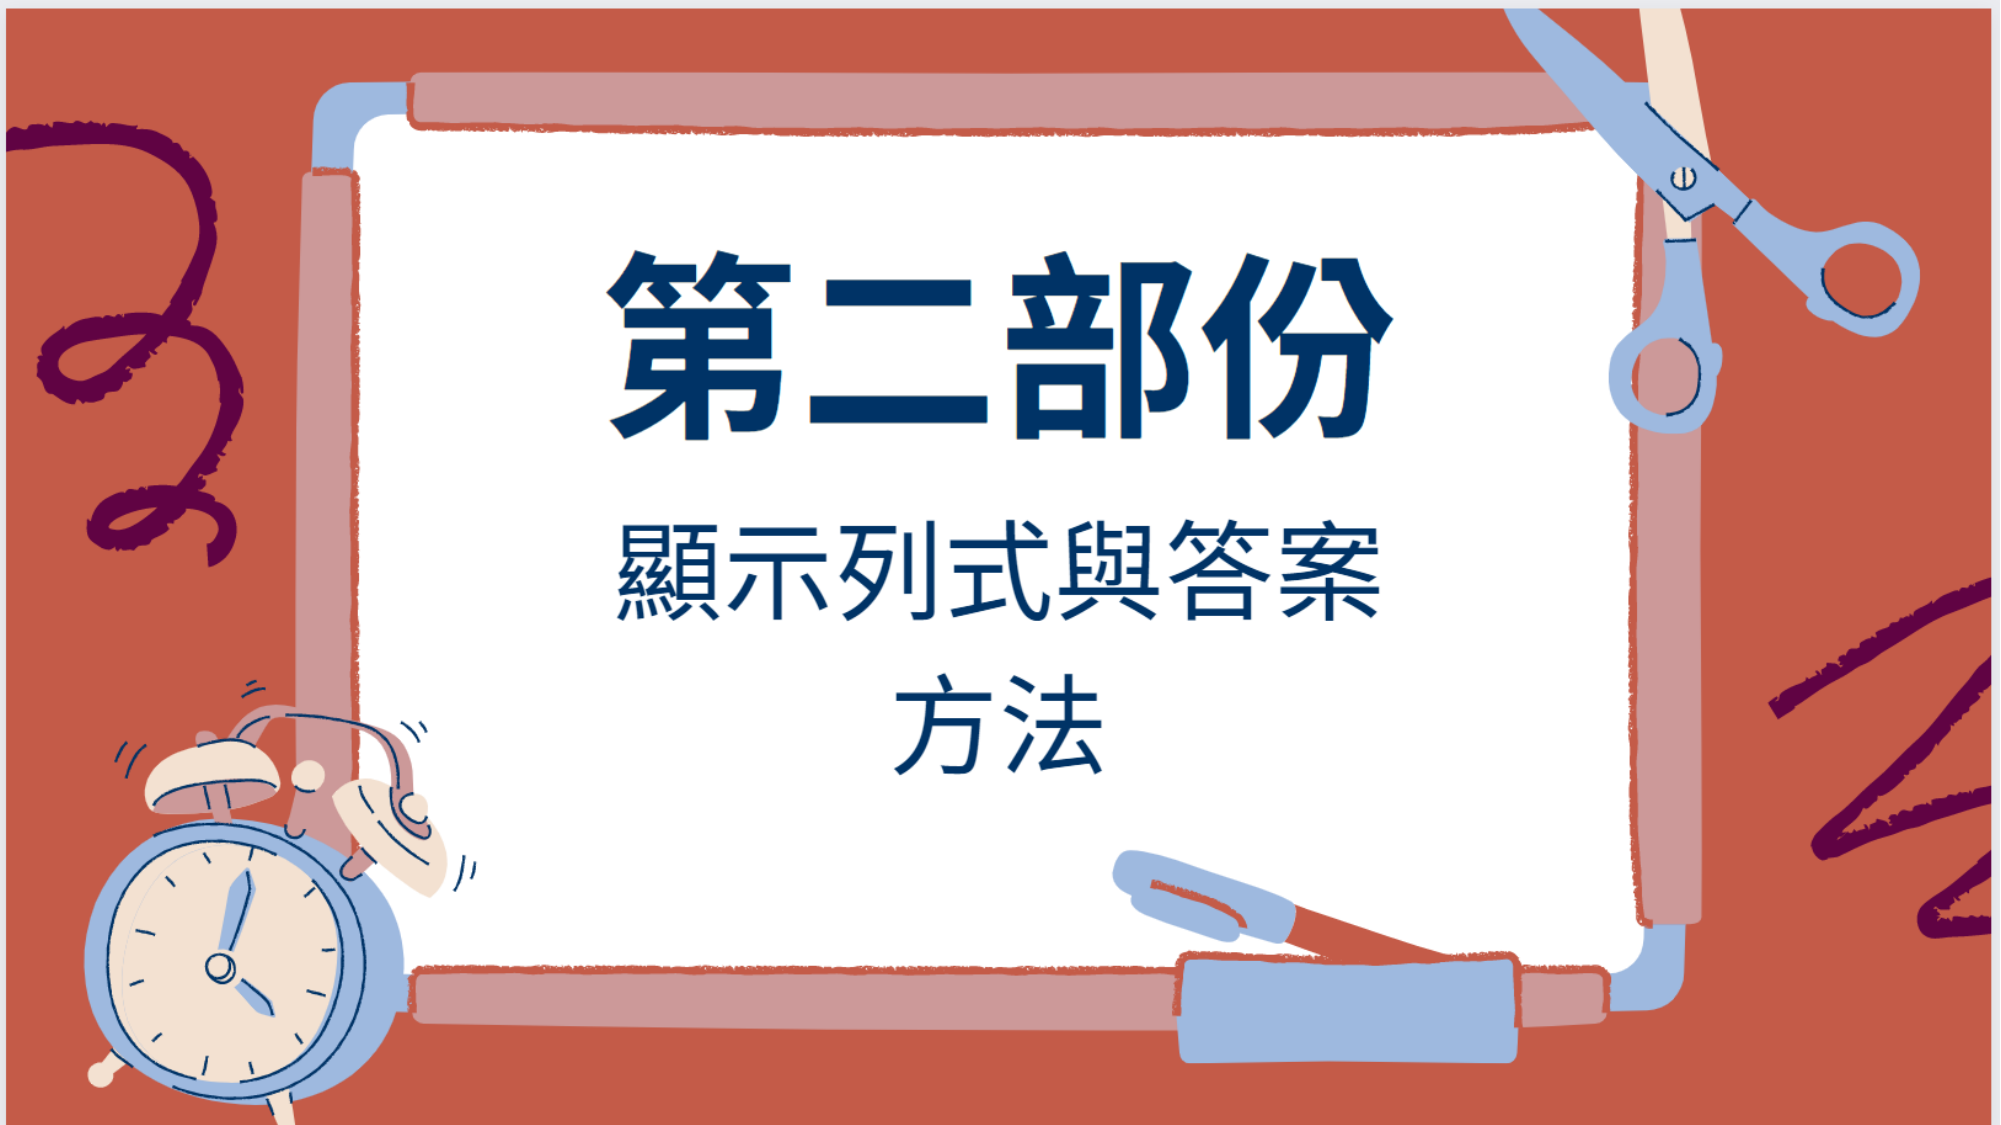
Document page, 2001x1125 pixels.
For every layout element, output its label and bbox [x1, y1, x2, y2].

list [0, 0, 2000, 1125]
